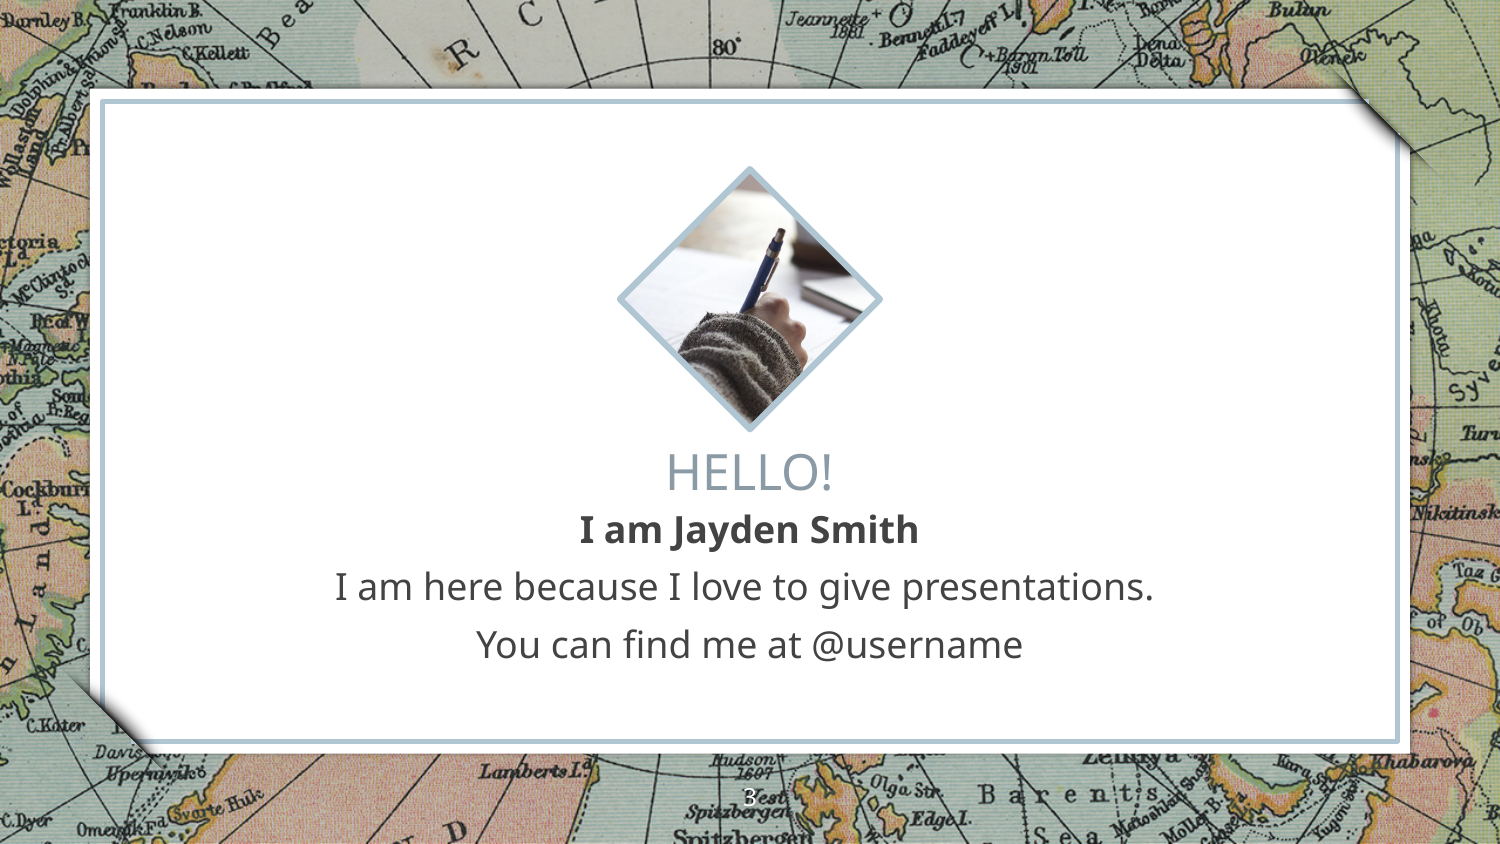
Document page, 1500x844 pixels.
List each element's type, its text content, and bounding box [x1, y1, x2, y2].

title HELLO! [209, 410, 1291, 501]
slide_number 3 [705, 753, 795, 844]
picture [0, 0, 1500, 844]
picture [619, 168, 881, 430]
subtitle I am Jayden Smith I am here because I love to give presentations. You can find me at @username [209, 505, 1291, 692]
